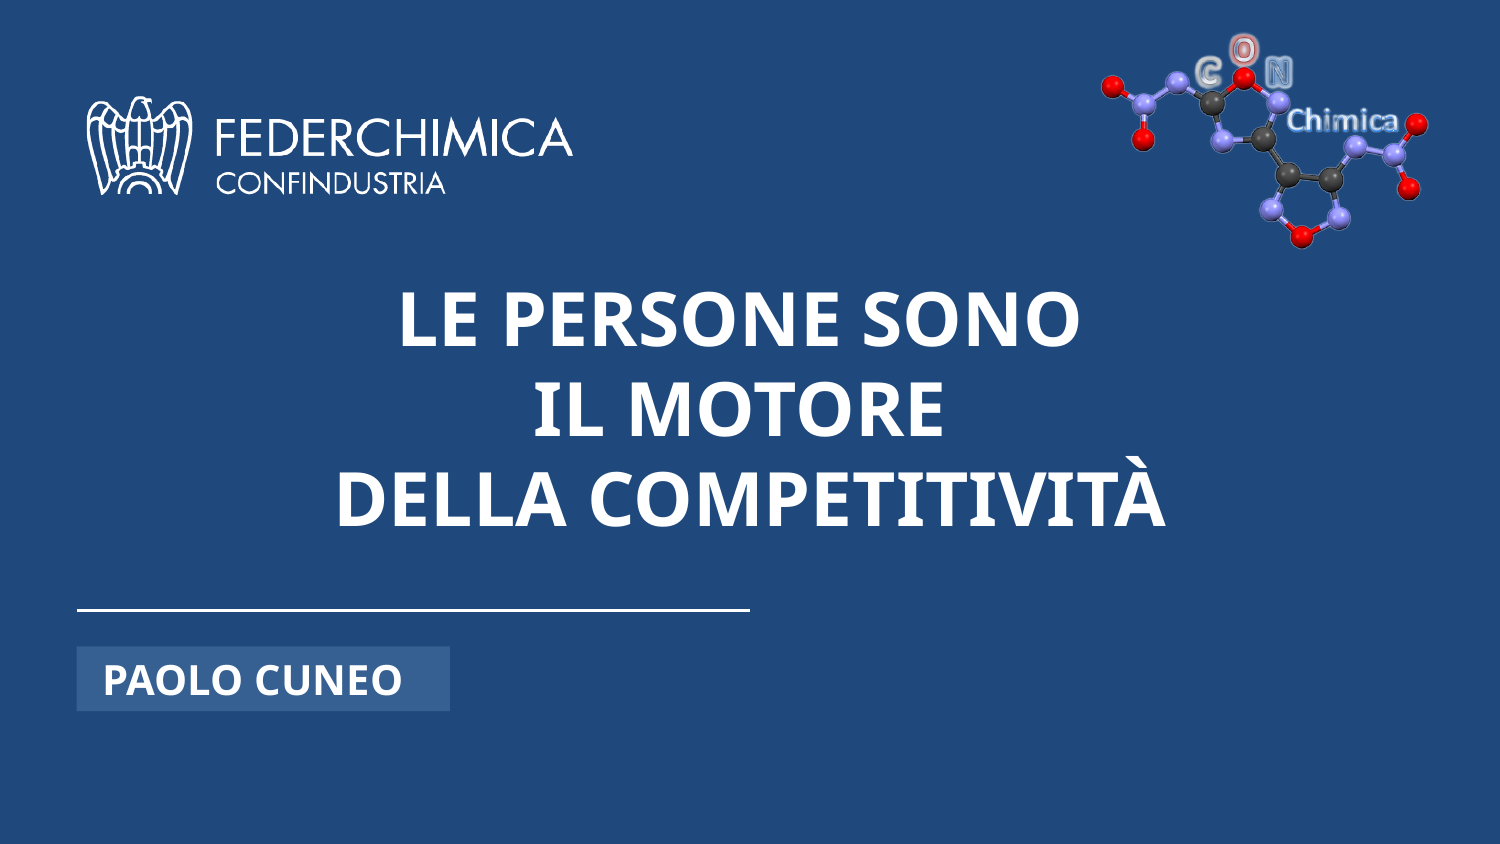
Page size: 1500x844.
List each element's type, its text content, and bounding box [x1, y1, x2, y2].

text_box PAOLO CUNEO [76, 646, 450, 712]
picture [1092, 13, 1451, 282]
picture [76, 2, 574, 282]
text_box LE PERSONE SONO IL MOTORE DELLA COMPETITIVITÀ [135, 263, 1365, 609]
